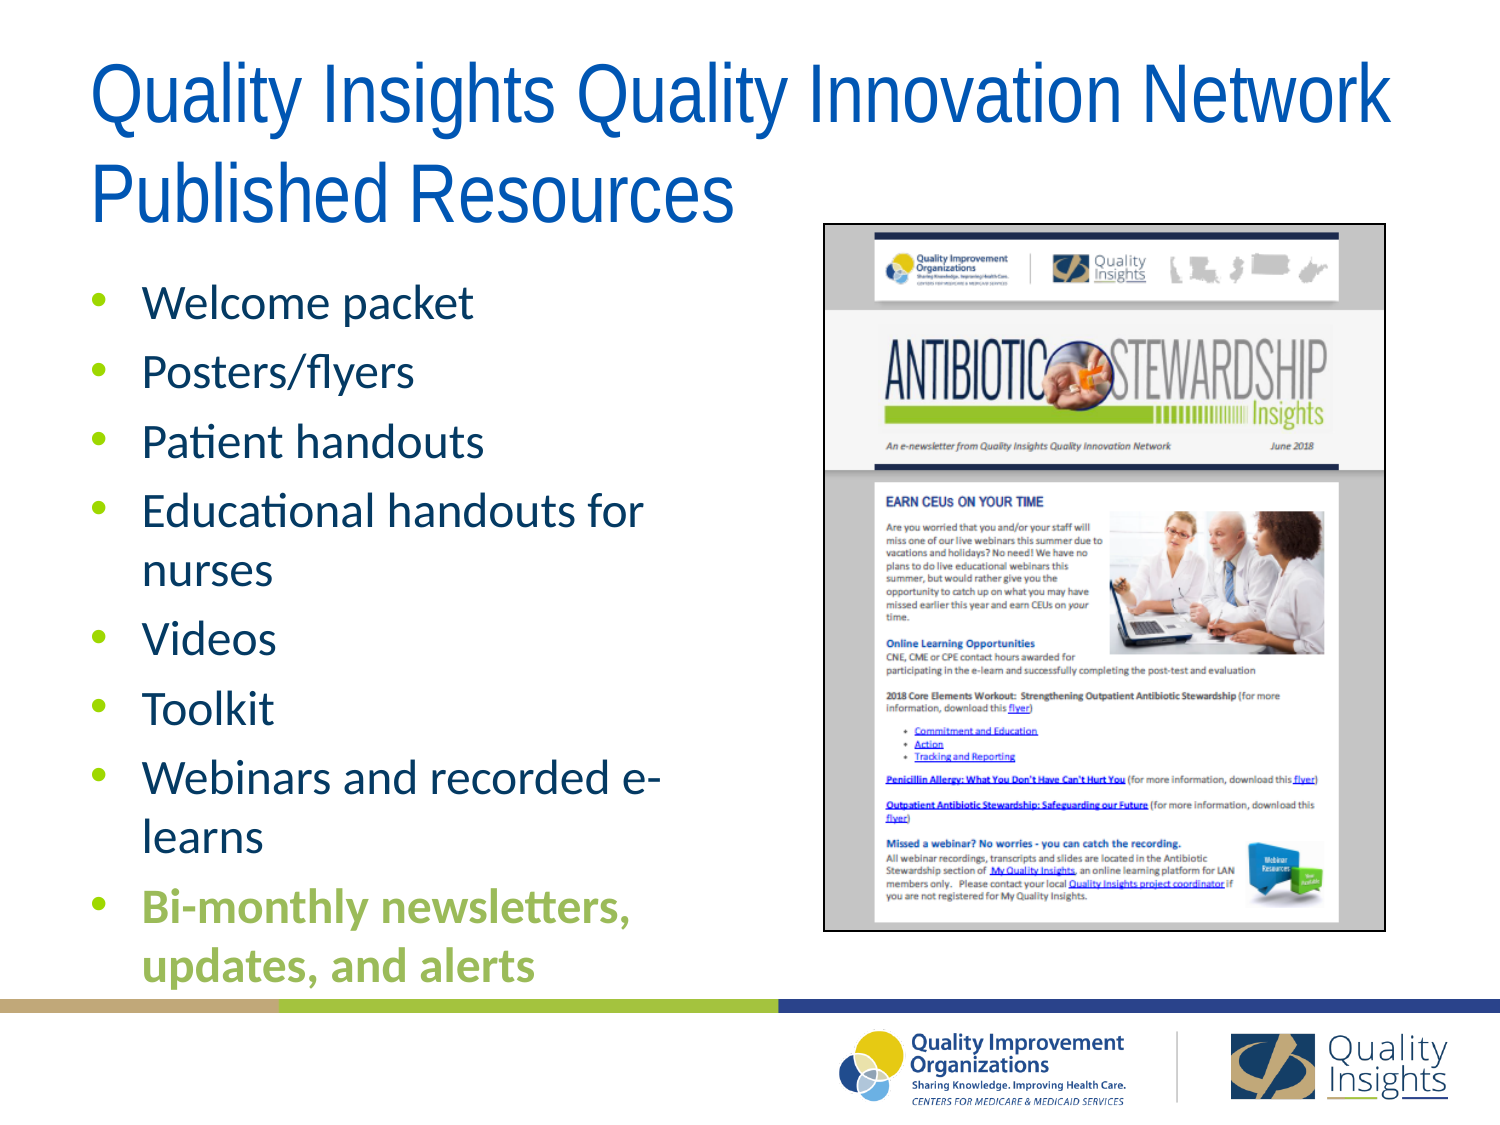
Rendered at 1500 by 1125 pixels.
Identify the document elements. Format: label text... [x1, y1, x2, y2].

picture [0, 999, 1500, 1013]
list Welcome packet Posters/flyers Patient handouts Educational handouts for nurses Videos Toolkit Webinars and recorded e-learns Bi-monthly newsletters, updates, and alerts [75, 262, 738, 1005]
picture [837, 1023, 1448, 1115]
title Quality Insights Quality Innovation Network Published Resources [75, 45, 1425, 233]
picture [824, 224, 1385, 931]
